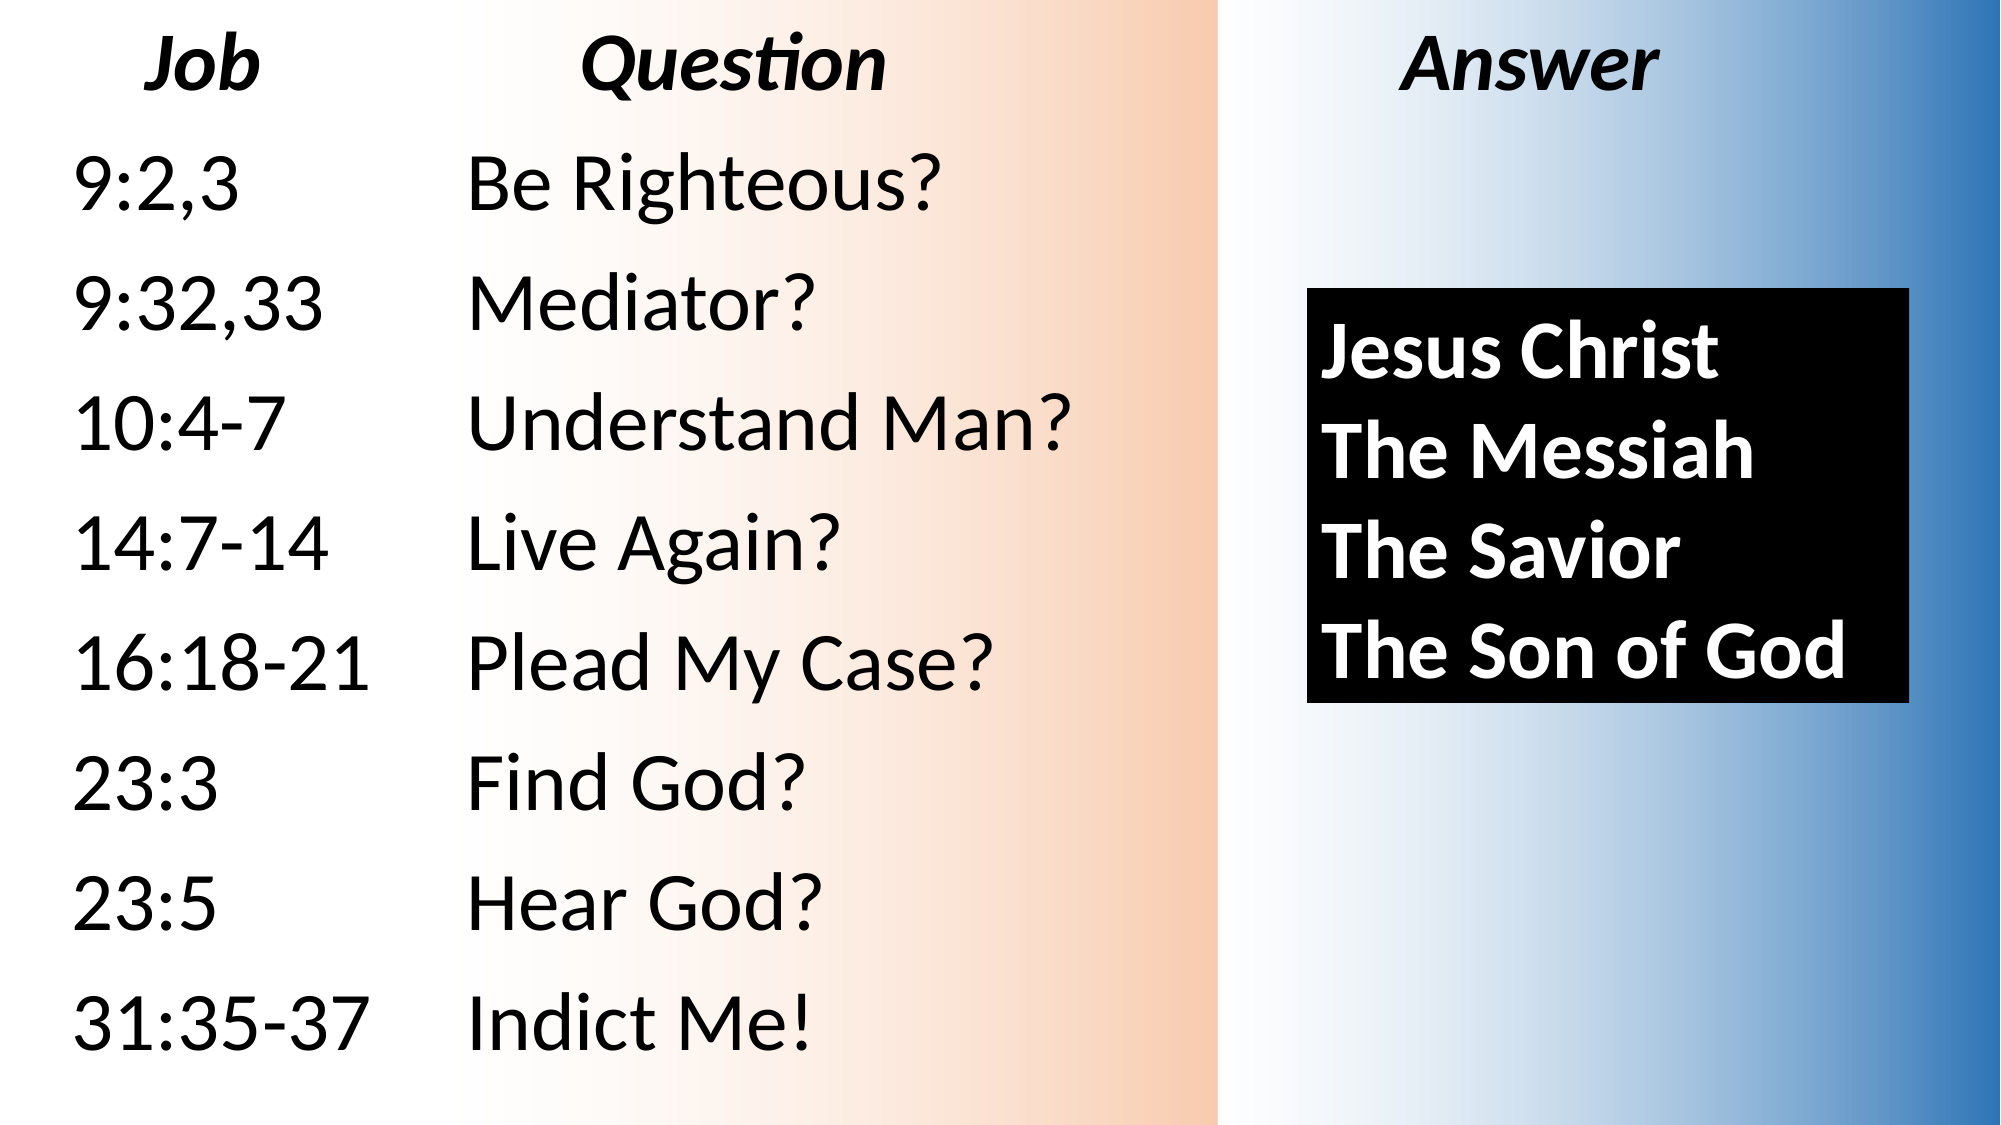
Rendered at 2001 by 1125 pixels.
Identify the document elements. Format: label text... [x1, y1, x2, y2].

text_box Answer [1217, 0, 2000, 1125]
text_box Jesus Christ The Messiah The Savior The Son of God [1307, 288, 1910, 703]
text_box Question Be Righteous? Mediator? Understand Man? Live Again? Plead My Case? Find God? Hear God? Indict Me! [451, 0, 1217, 1125]
text_box Job 9:2,3 9:32,33 10:4-7 14:7-14 16:18-21 23:3 23:5 31:35-37 [0, 0, 408, 1125]
